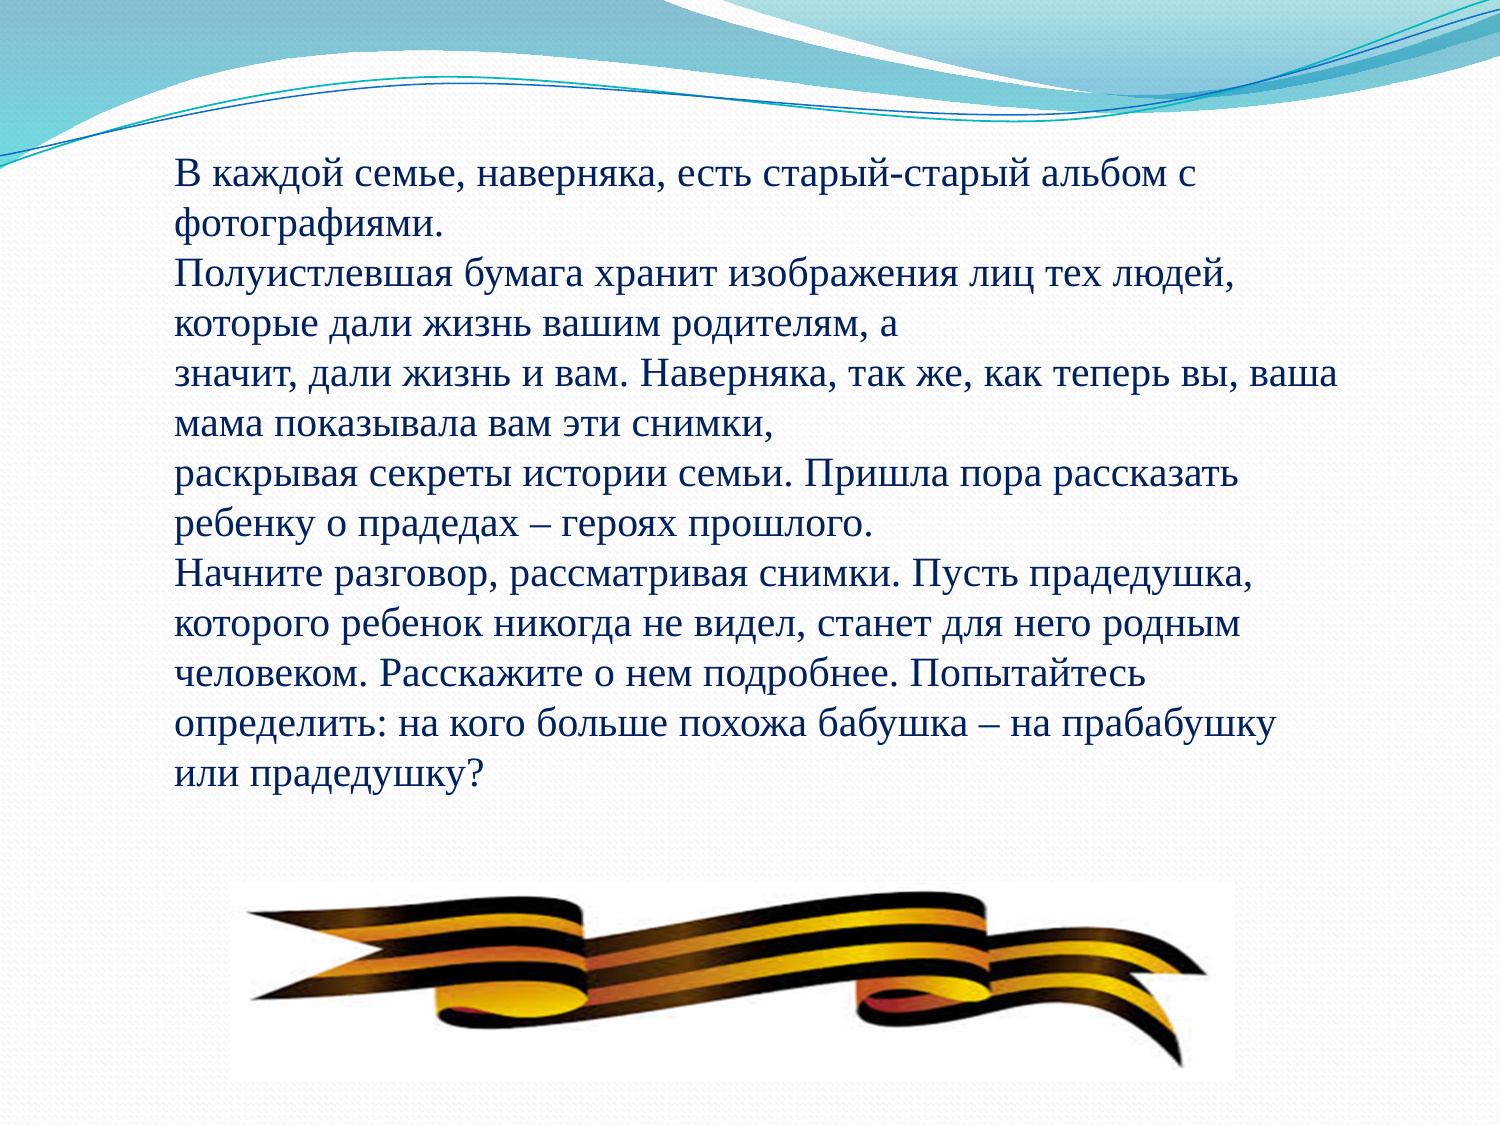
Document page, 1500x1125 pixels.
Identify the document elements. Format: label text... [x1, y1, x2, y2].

text_box В каждой семье, наверняка, есть старый-старый альбом с фотографиями. Полуистлевшая бумага хранит изображения лиц тех людей, которые дали жизнь вашим родителям, а значит, дали жизнь и вам. Наверняка, так же, как теперь вы, ваша мама показывала вам эти снимки, раскрывая секреты истории семьи. Пришла пора рассказать ребенку о прадедах – героях прошлого. Начните разговор, рассматривая снимки. Пусть прадедушка, которого ребенок никогда не видел, станет для него родным человеком. Расскажите о нем подробнее. Попытайтесь определить: на кого больше похожа бабушка – на прабабушку или прадедушку? [159, 137, 1365, 803]
picture [229, 881, 1235, 1082]
